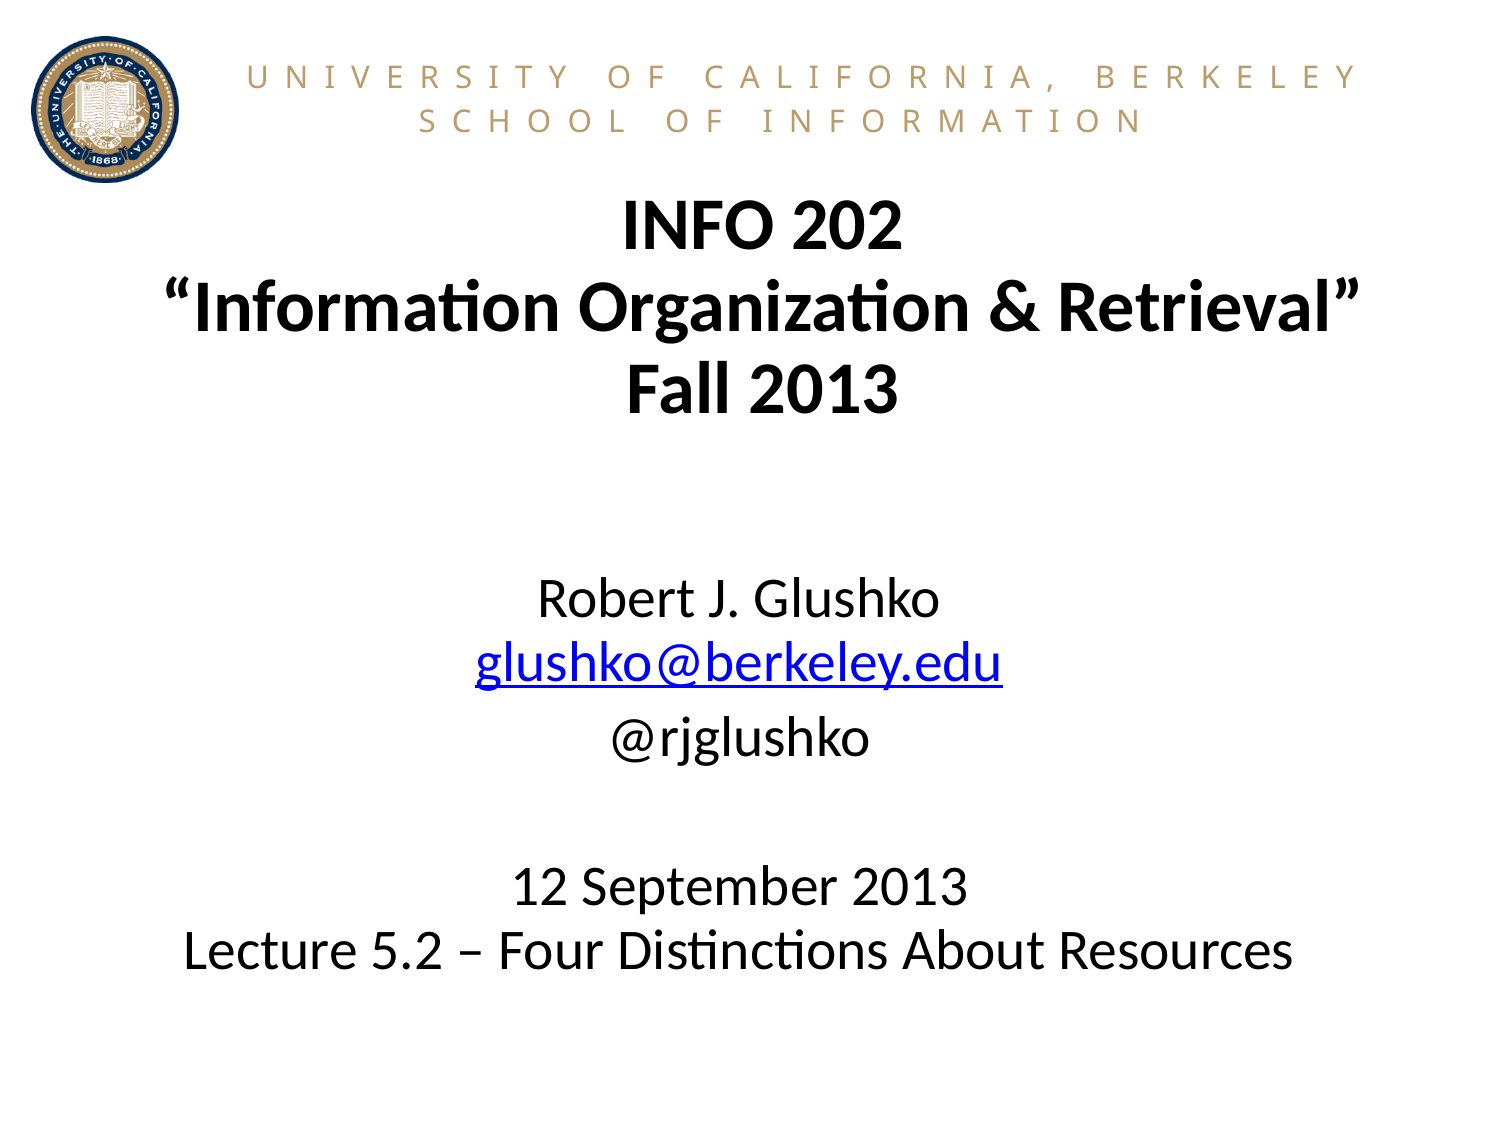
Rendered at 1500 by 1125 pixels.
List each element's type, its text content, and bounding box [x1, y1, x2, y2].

picture [31, 36, 179, 184]
title INFO 202 “Information Organization & Retrieval” Fall 2013 [90, 175, 1436, 519]
list Robert J. Glushko glushko@berkeley.edu @rjglushko 12 September 2013 Lecture 5.2 – Four Distinctions About Resources [64, 404, 1415, 994]
text_box SCHOOL OF INFORMATION [412, 105, 1147, 140]
text_box UNIVERSITY OF CALIFORNIA, BERKELEY [240, 61, 1361, 97]
